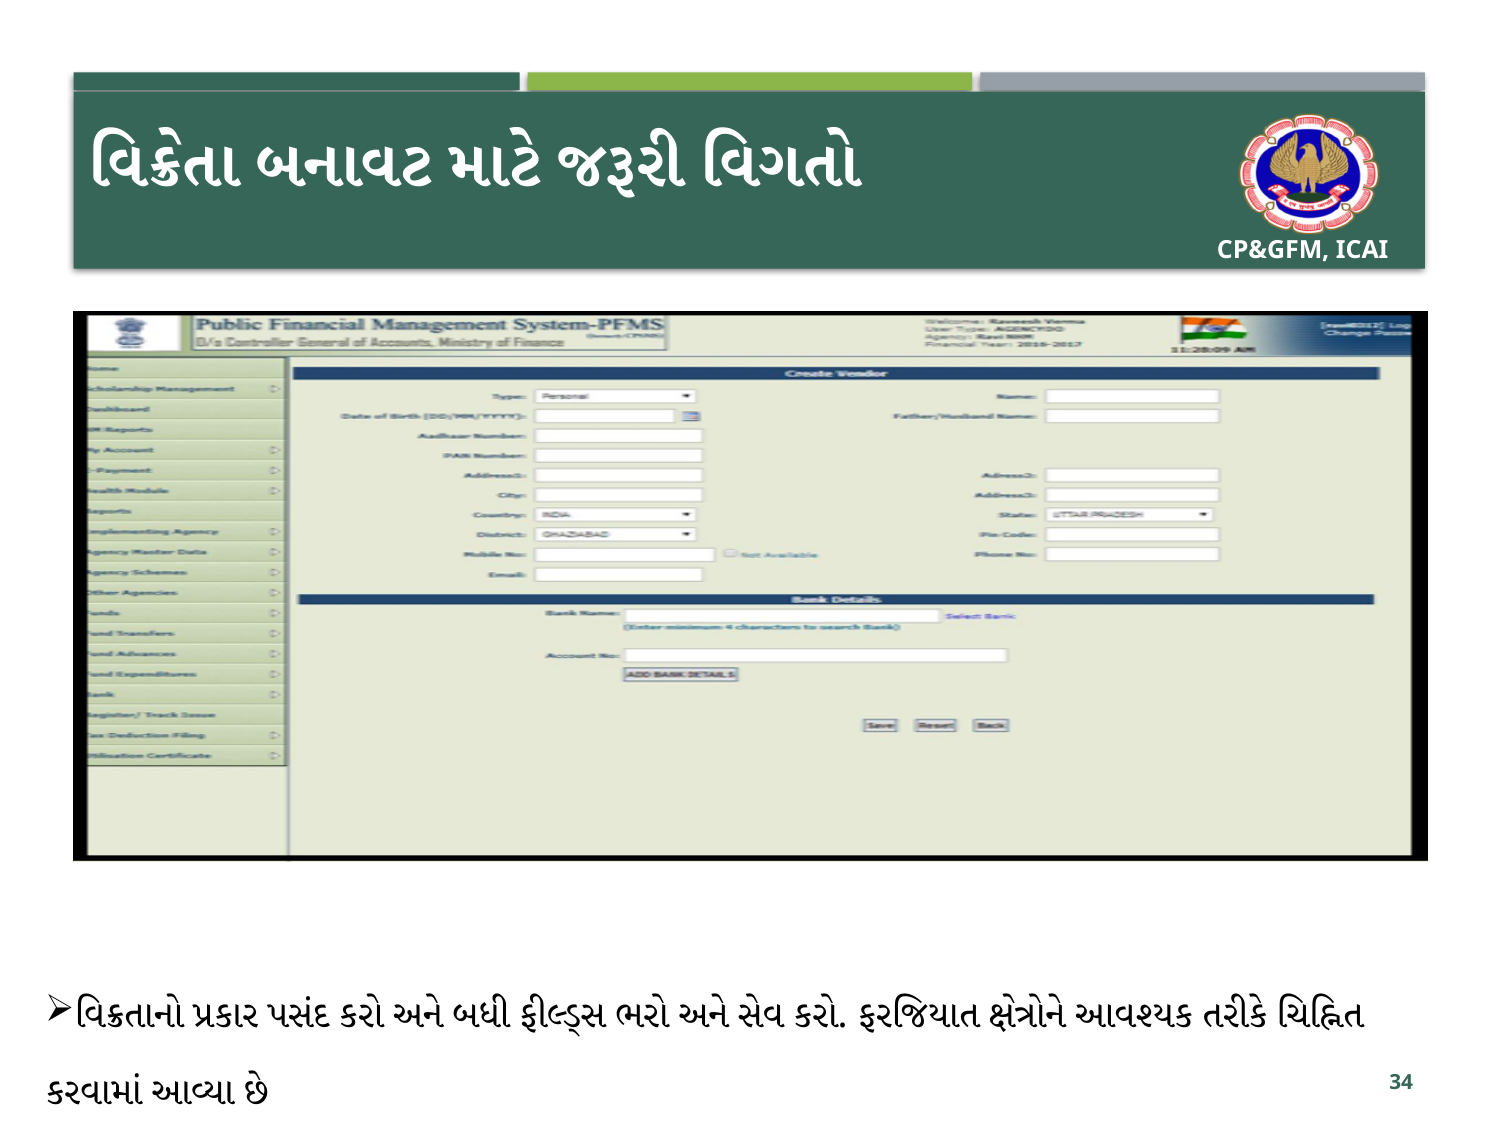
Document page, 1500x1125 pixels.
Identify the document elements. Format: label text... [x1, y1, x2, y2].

text_box વિક્રતાનો પ્રકાર પસંદ કરો અને બધી ફીલ્ડ્સ ભરો અને સેવ કરો. ફરજિયાત ક્ષેત્રોને આવશ્યક તરીકે ચિહ્નિત કરવામાં આવ્યા છે [30, 951, 1433, 1119]
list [72, 311, 1429, 863]
title વિક્રેતા બનાવટ માટે જરૂરી વિગતો [73, 112, 1243, 278]
picture [1228, 102, 1389, 234]
